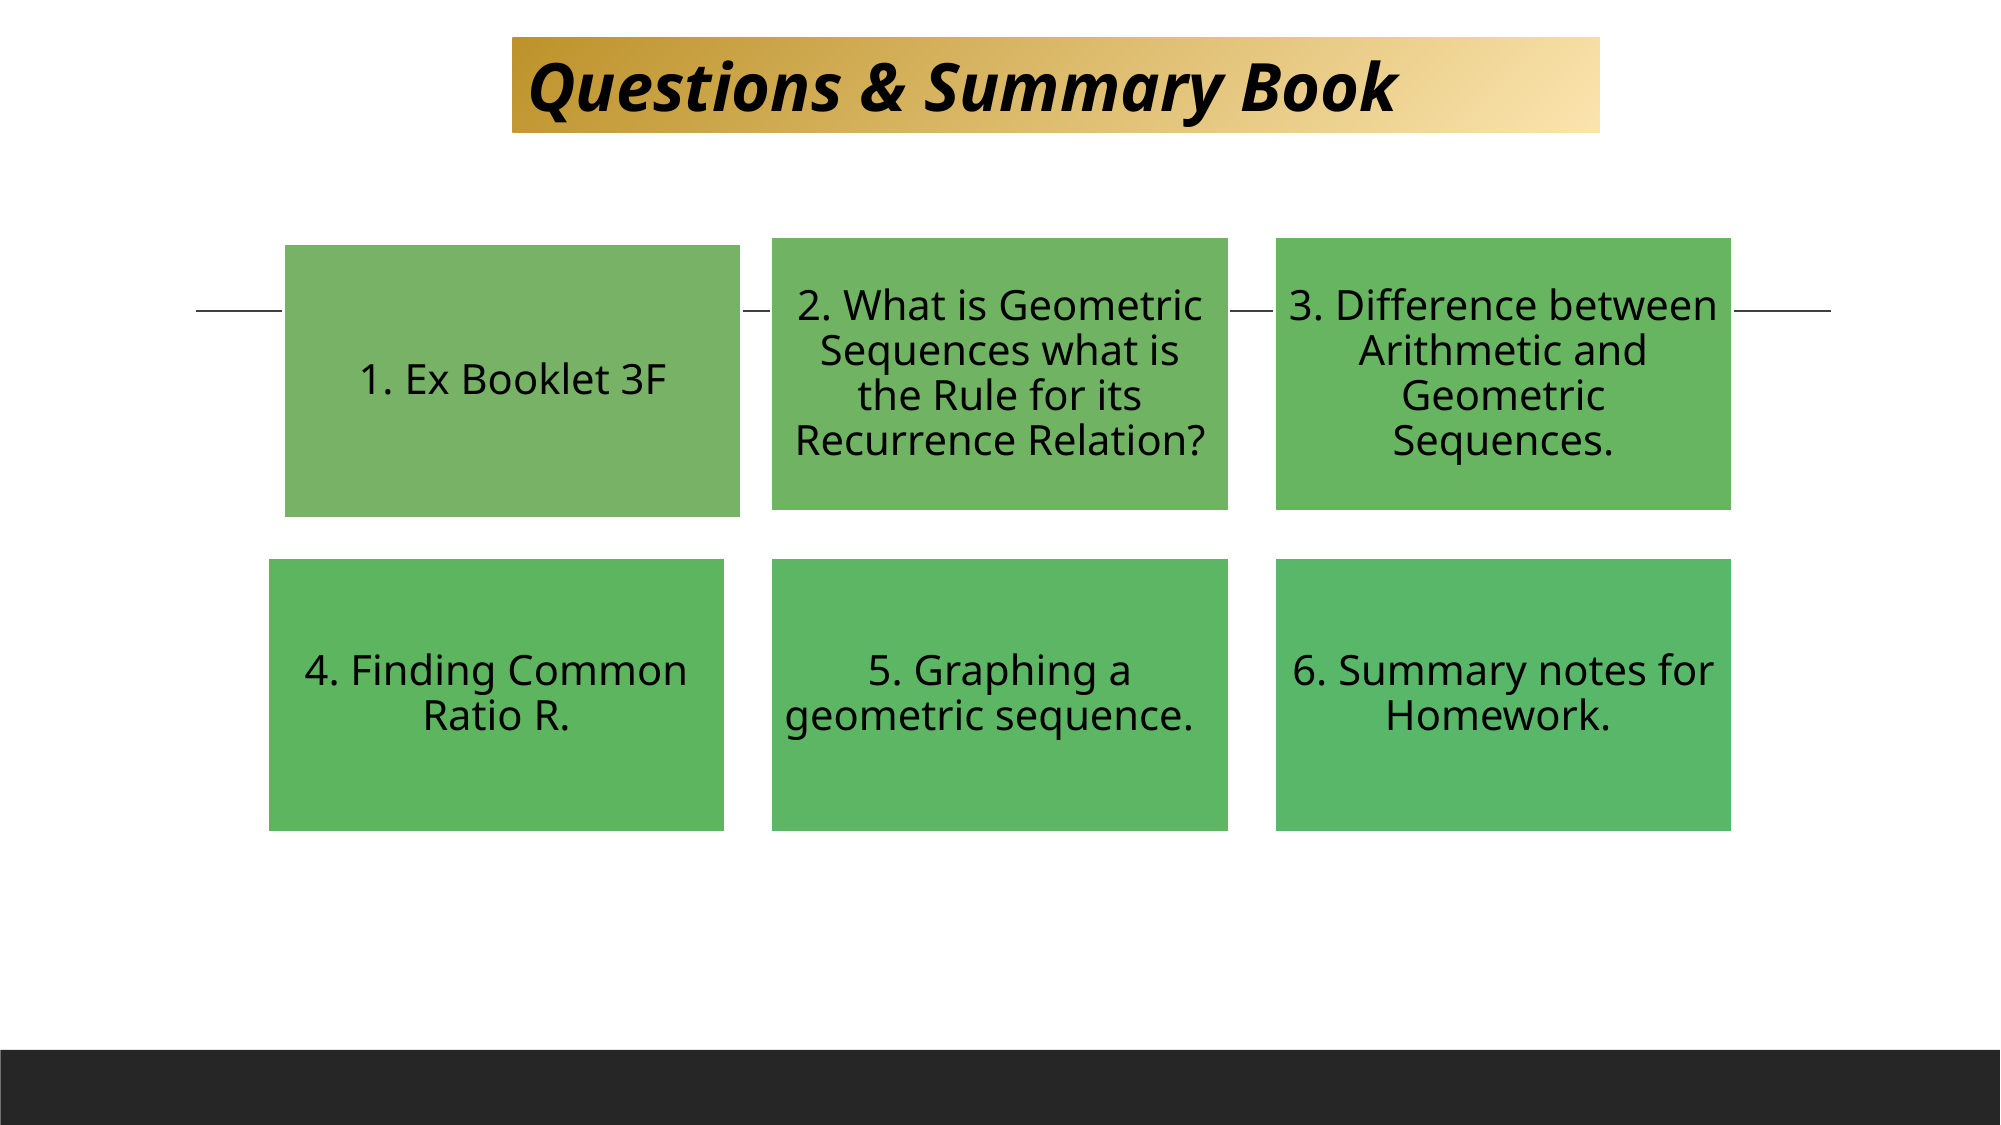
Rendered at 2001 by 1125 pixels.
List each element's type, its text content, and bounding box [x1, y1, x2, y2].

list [267, 155, 1733, 913]
text_box Questions & Summary Book [512, 37, 1600, 133]
